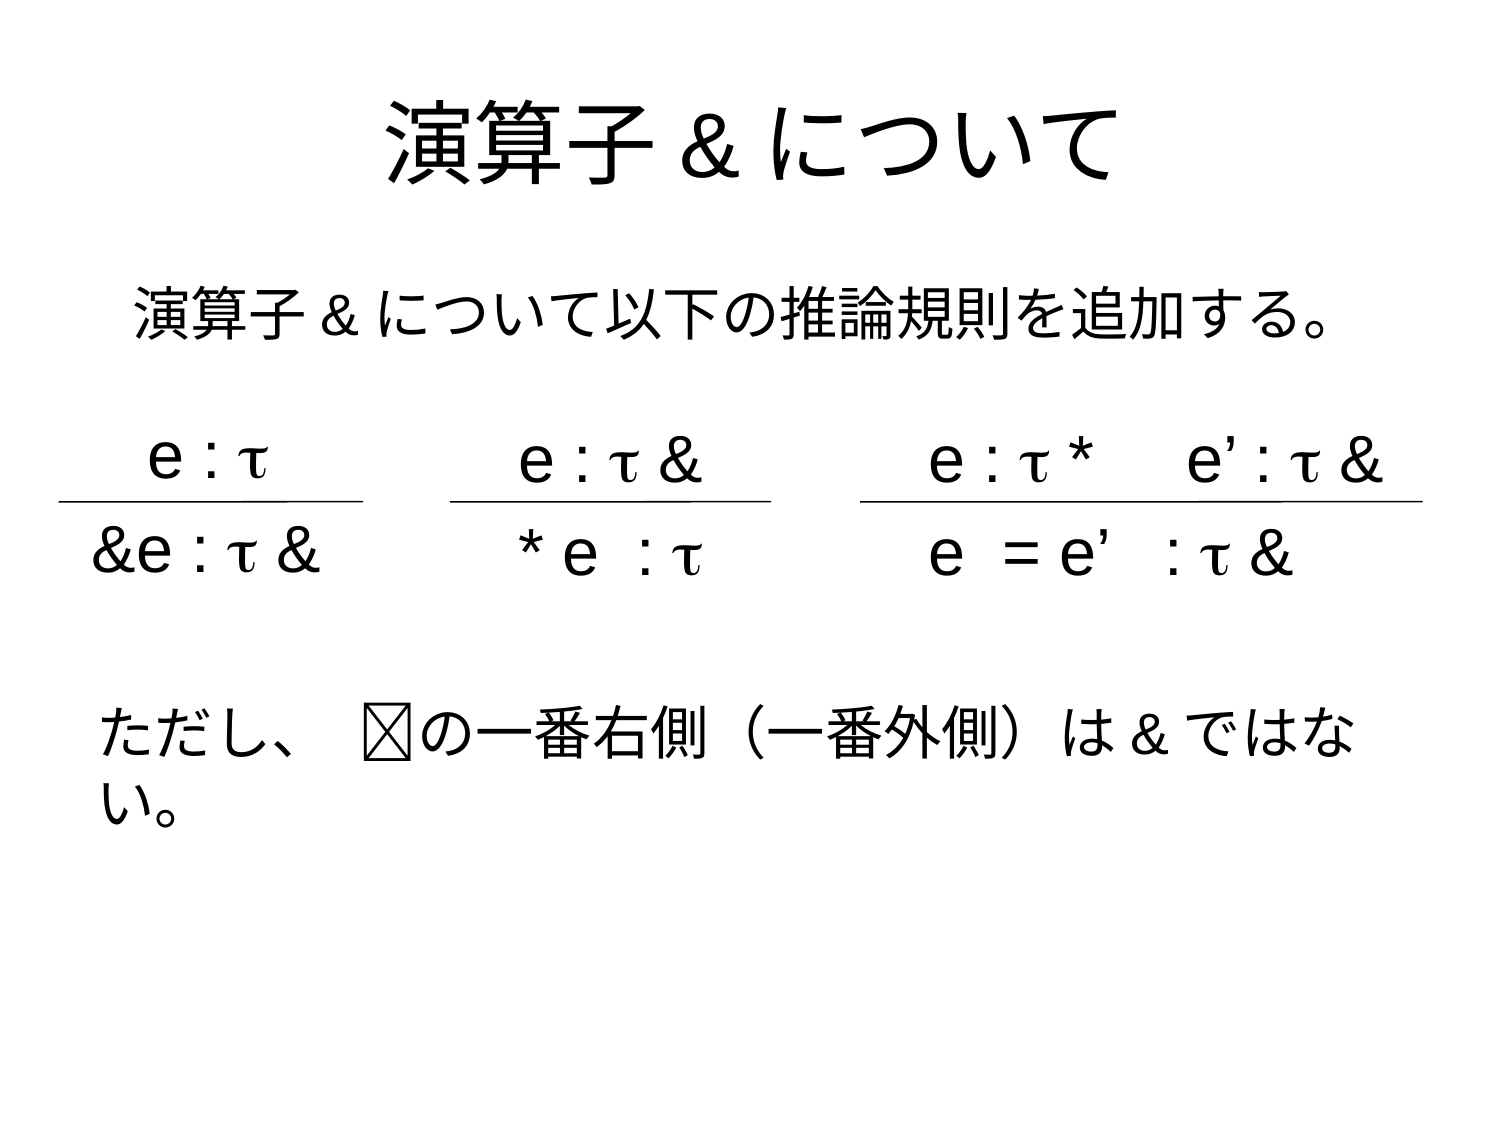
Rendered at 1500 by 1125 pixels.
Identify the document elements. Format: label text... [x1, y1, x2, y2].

title 演算子&について [117, 46, 1393, 235]
text_box e :  * e’ :  & e = e’ :  & [895, 509, 1423, 634]
text_box e :  &e :  & [58, 404, 380, 631]
text_box ただし、 の一番右側（一番外側）は&ではない。 [82, 689, 1407, 844]
text_box e :  * e’ :  & e = e’ :  & [895, 407, 1423, 500]
text_box e :  & * e :  [485, 407, 807, 634]
list 演算子&について以下の推論規則を追加する。 [117, 269, 1393, 387]
